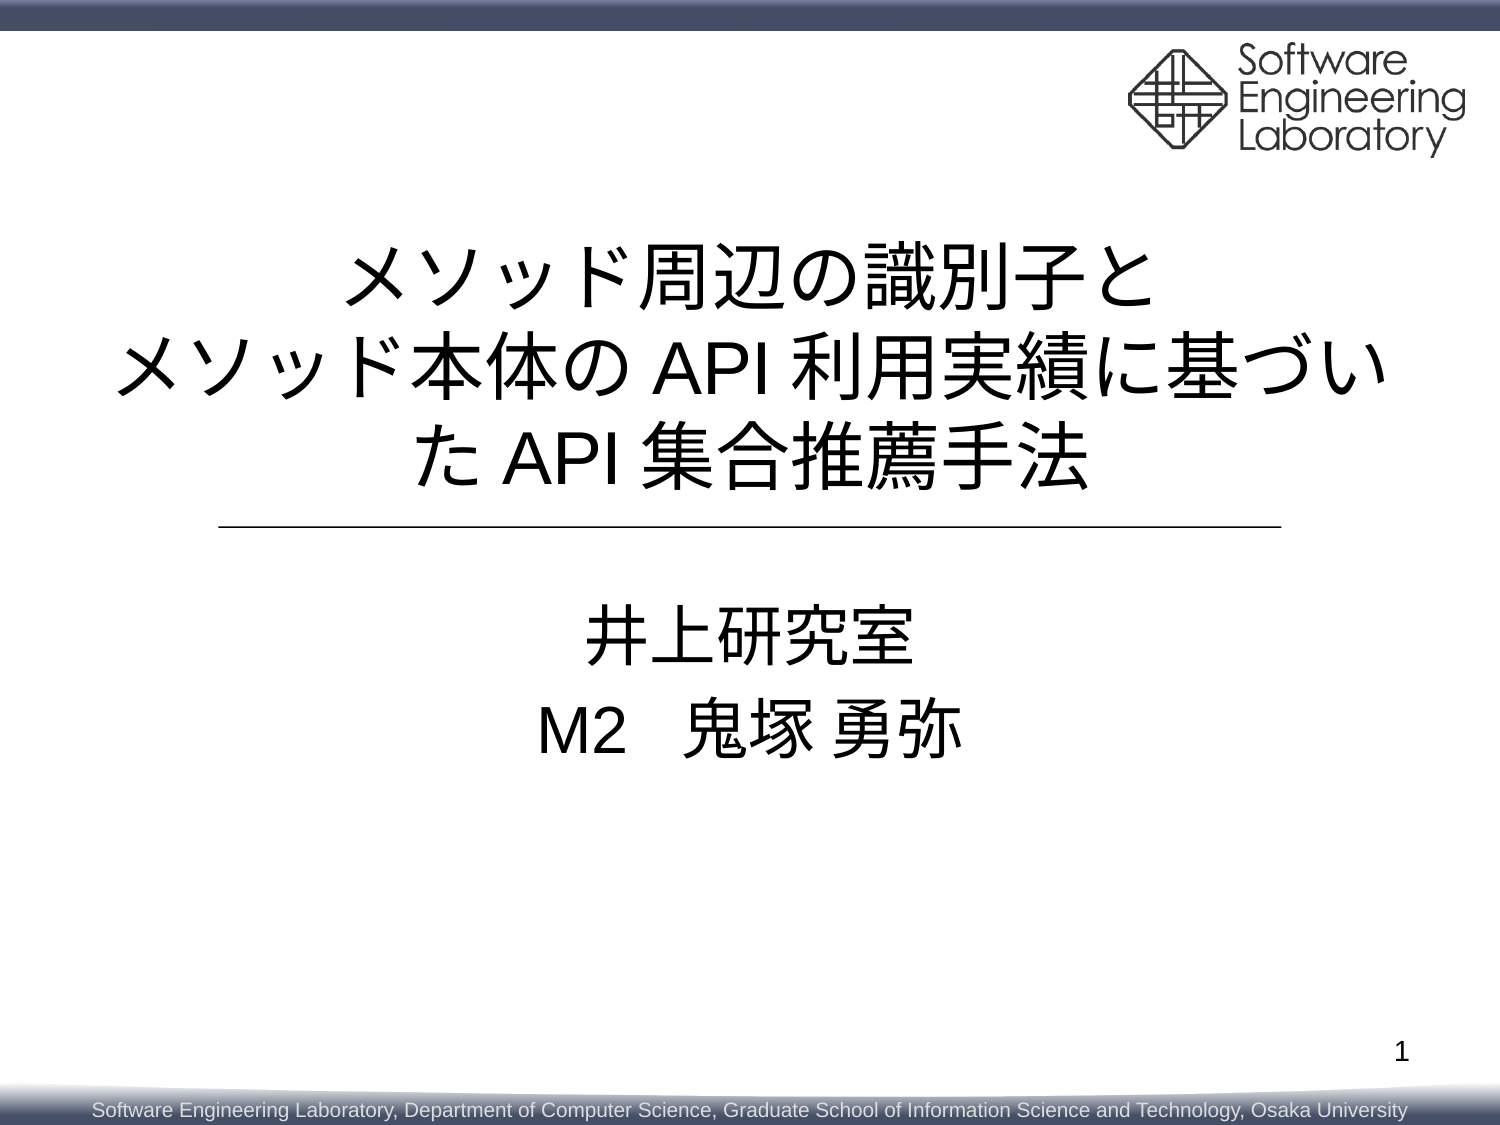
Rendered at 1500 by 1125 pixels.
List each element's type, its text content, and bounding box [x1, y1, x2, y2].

slide_number 1 [1074, 1024, 1426, 1071]
title メソッド周辺の識別子と メソッド本体のAPI利用実績に基づいたAPI集合推薦手法 [88, 243, 1412, 485]
subtitle 井上研究室 M2 鬼塚 勇弥 [224, 585, 1276, 874]
picture [0, 0, 1500, 31]
picture [0, 1082, 1500, 1125]
picture [1128, 42, 1465, 158]
